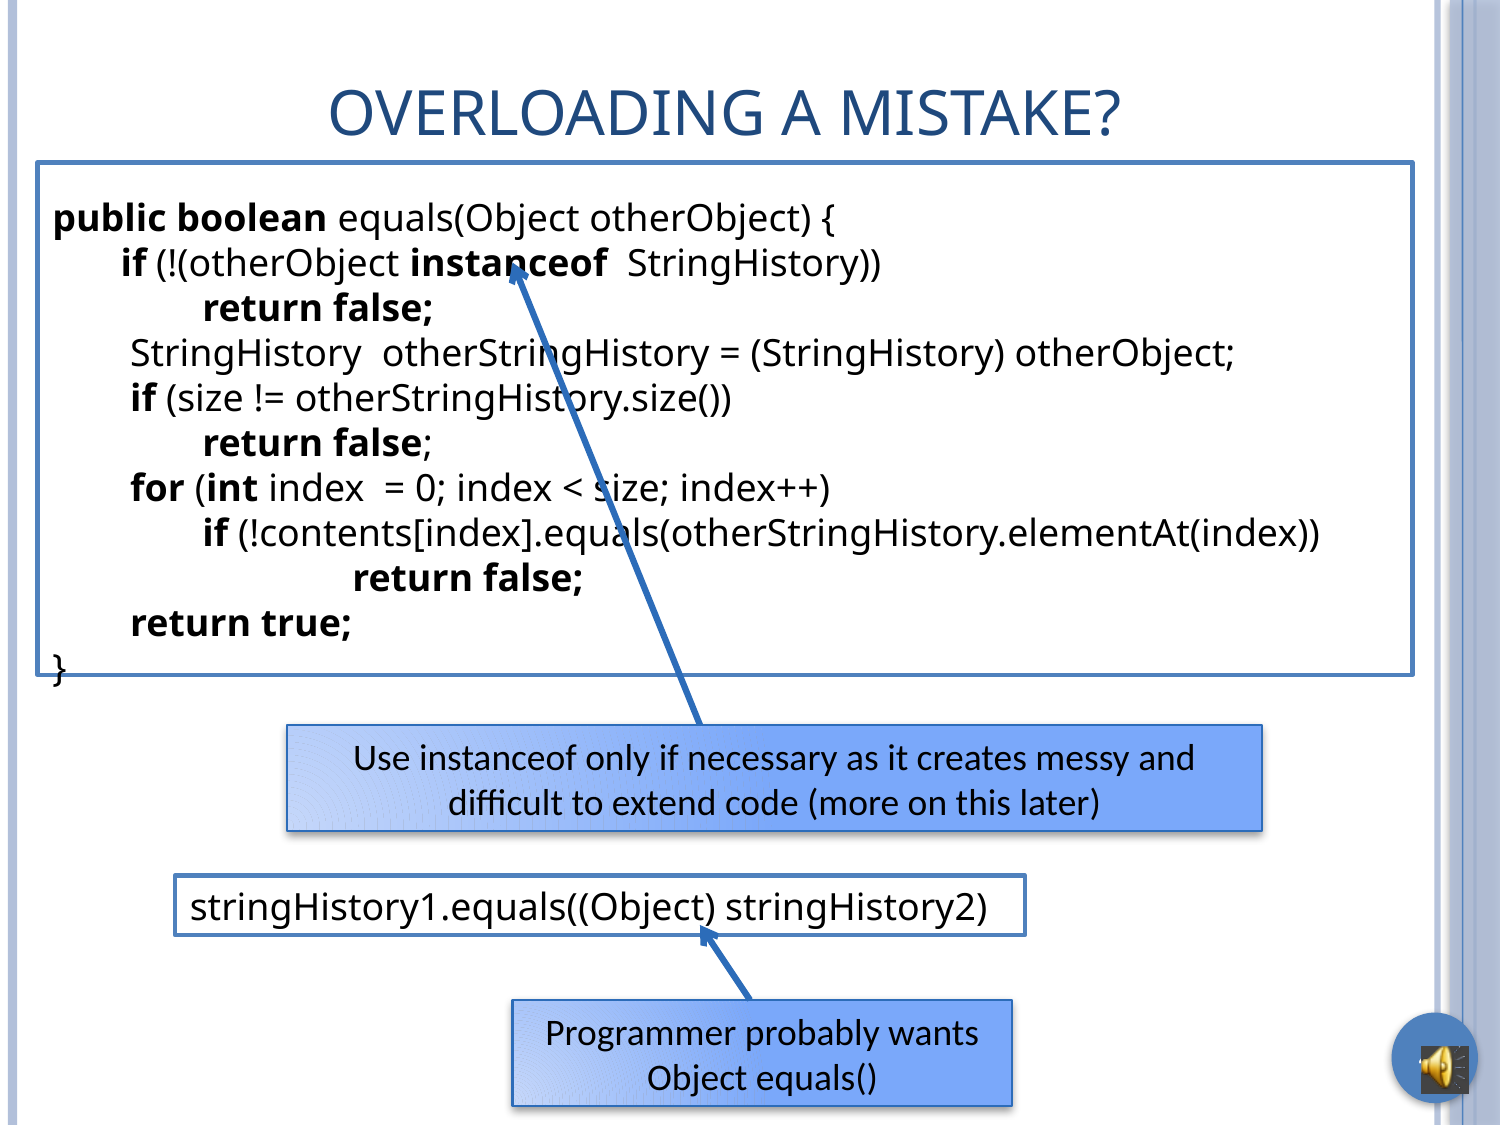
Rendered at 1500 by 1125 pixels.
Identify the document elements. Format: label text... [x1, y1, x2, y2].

picture [1419, 1044, 1471, 1096]
title Overloading a Mistake? [75, 45, 1375, 160]
text_box public boolean equals(Object otherObject) { if (!(otherObject instanceof StringHistory)) return false; StringHistory otherStringHistory = (StringHistory) otherObject; if (size != otherStringHistory.size()) return false; for (int index = 0; index < size; index++) if (!contents[index].equals(otherStringHistory.elementAt(index)) return false; return true; } [35, 160, 1415, 677]
text_box Programmer probably wants Object equals() [511, 999, 1013, 1107]
text_box Use instanceof only if necessary as it creates messy and difficult to extend code (more on this later) [286, 724, 1263, 832]
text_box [686, 936, 763, 988]
text_box stringHistory1.equals((Object) stringHistory2) [173, 873, 1027, 937]
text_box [374, 399, 838, 588]
